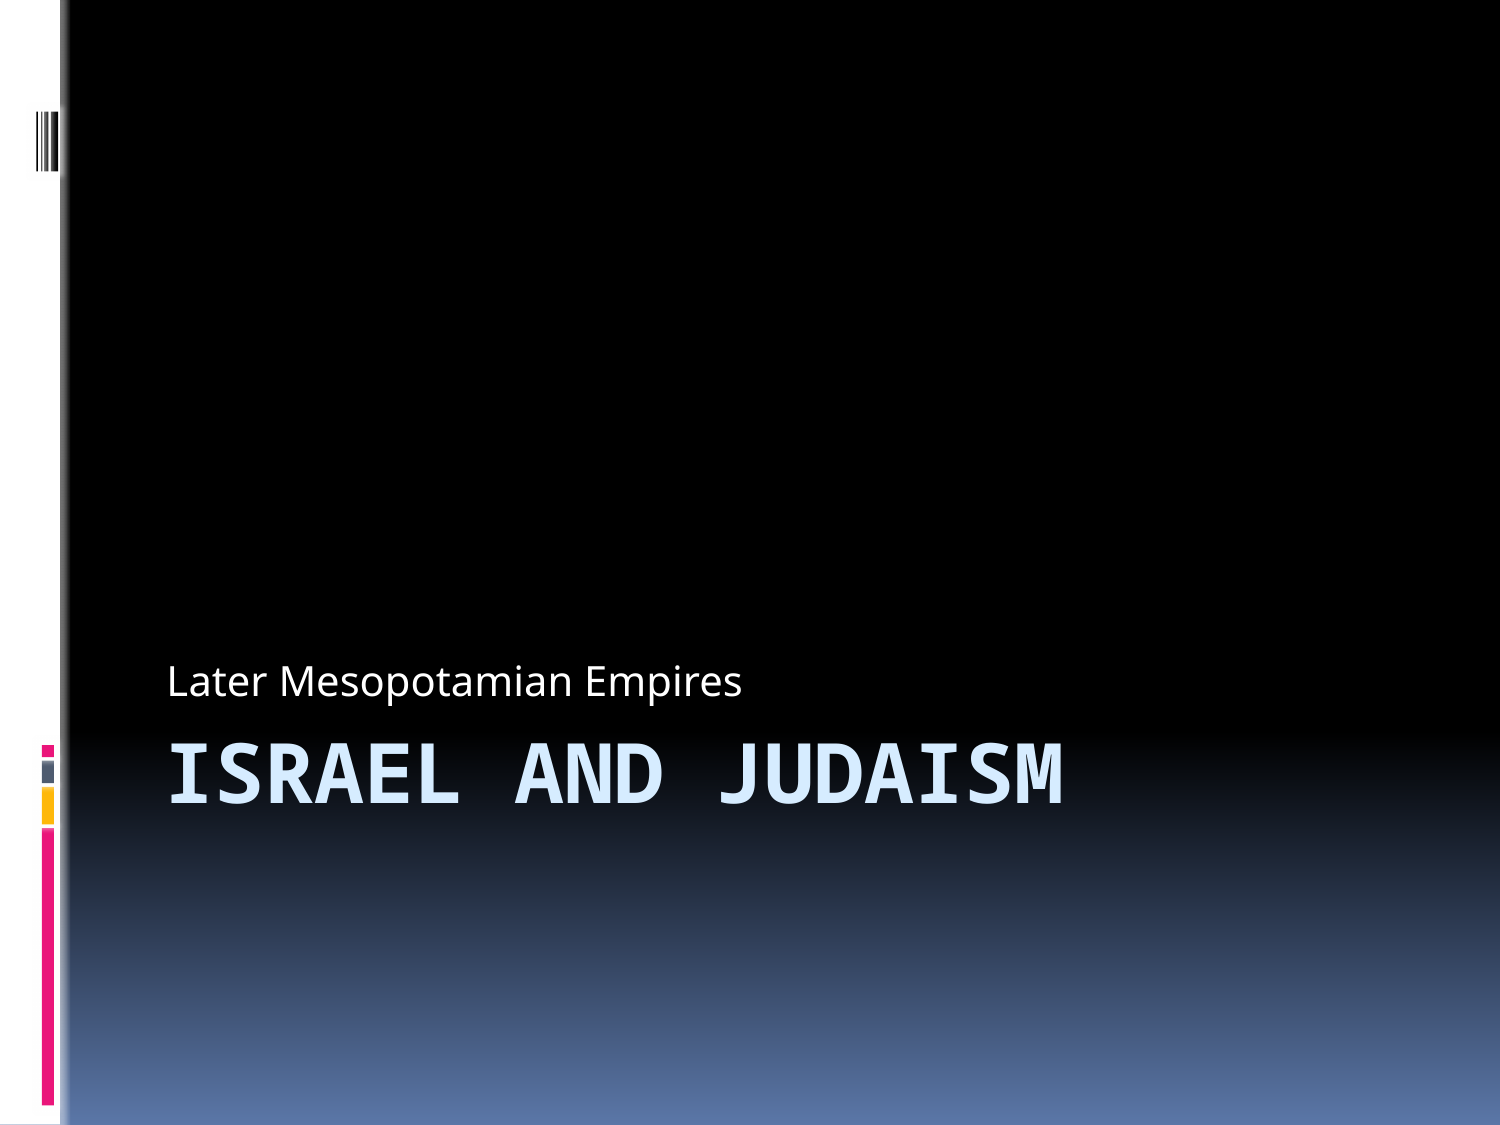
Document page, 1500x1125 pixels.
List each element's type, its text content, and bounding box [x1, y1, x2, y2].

title Israel and Judaism [150, 713, 1425, 1037]
subtitle Later Mesopotamian Empires [150, 464, 1425, 713]
